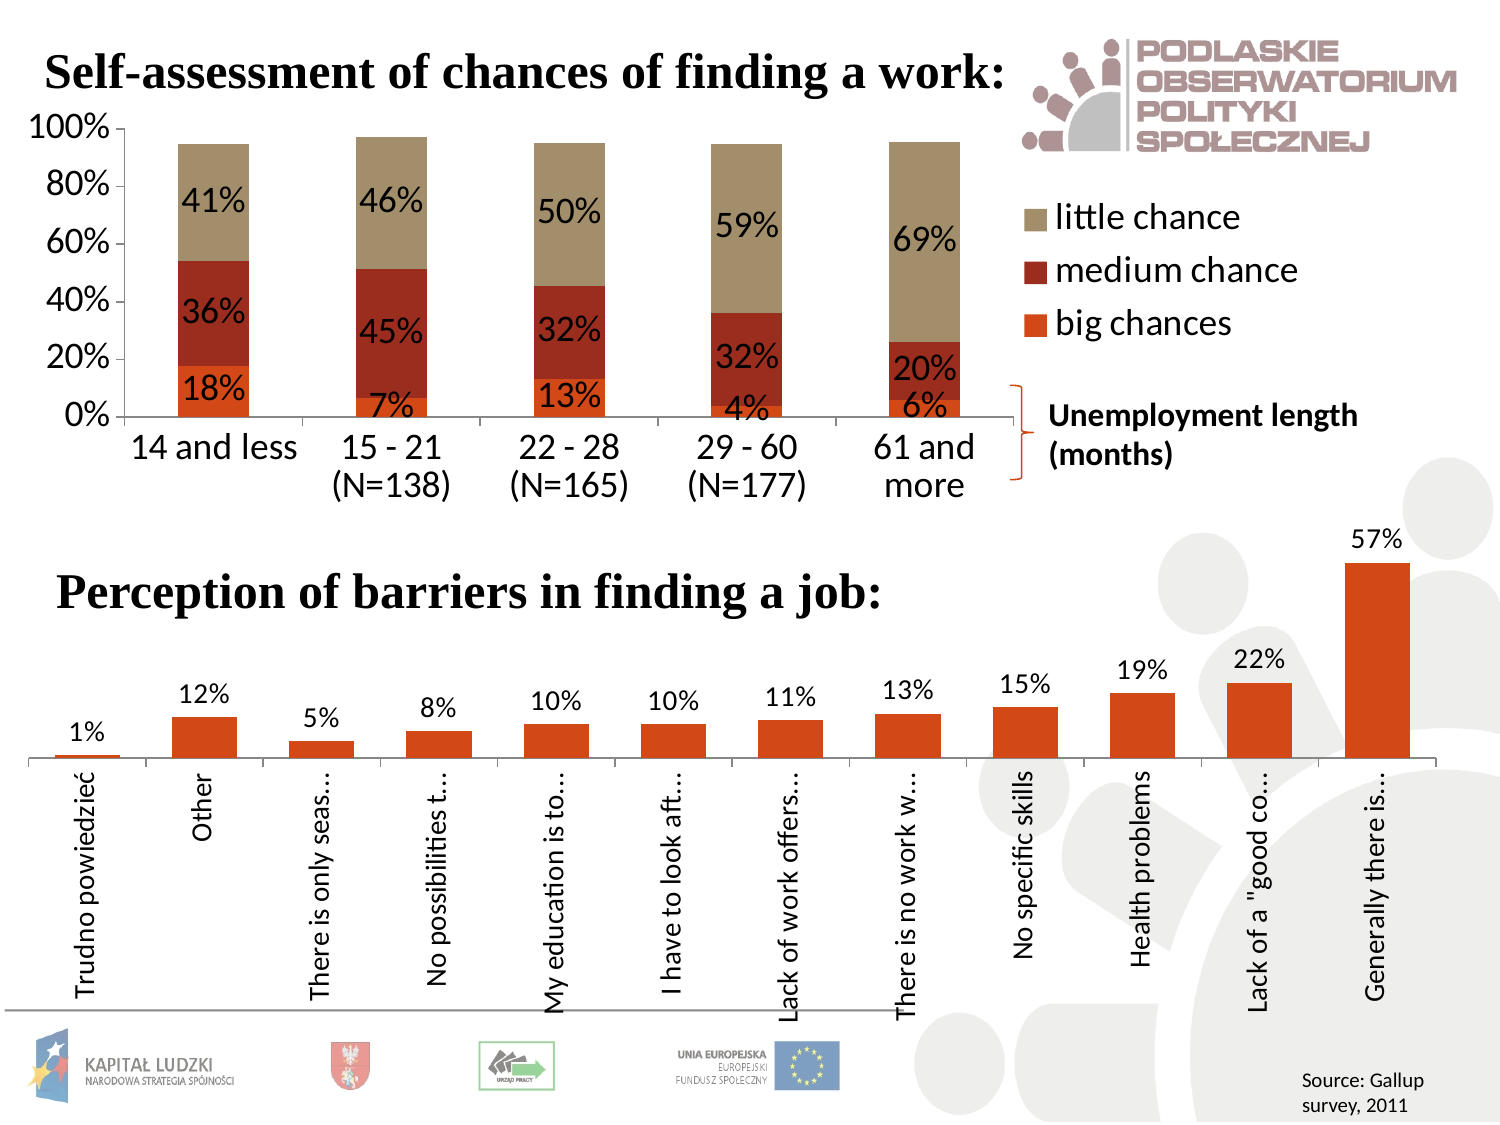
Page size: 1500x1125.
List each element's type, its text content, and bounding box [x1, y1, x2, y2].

chart [0, 101, 1353, 516]
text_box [1009, 385, 1377, 504]
text_box Source: Gallup survey, 2011 [1287, 1059, 1500, 1124]
chart [0, 526, 1459, 1024]
text_box Self-assessment of chances of finding a work: [29, 30, 1069, 100]
